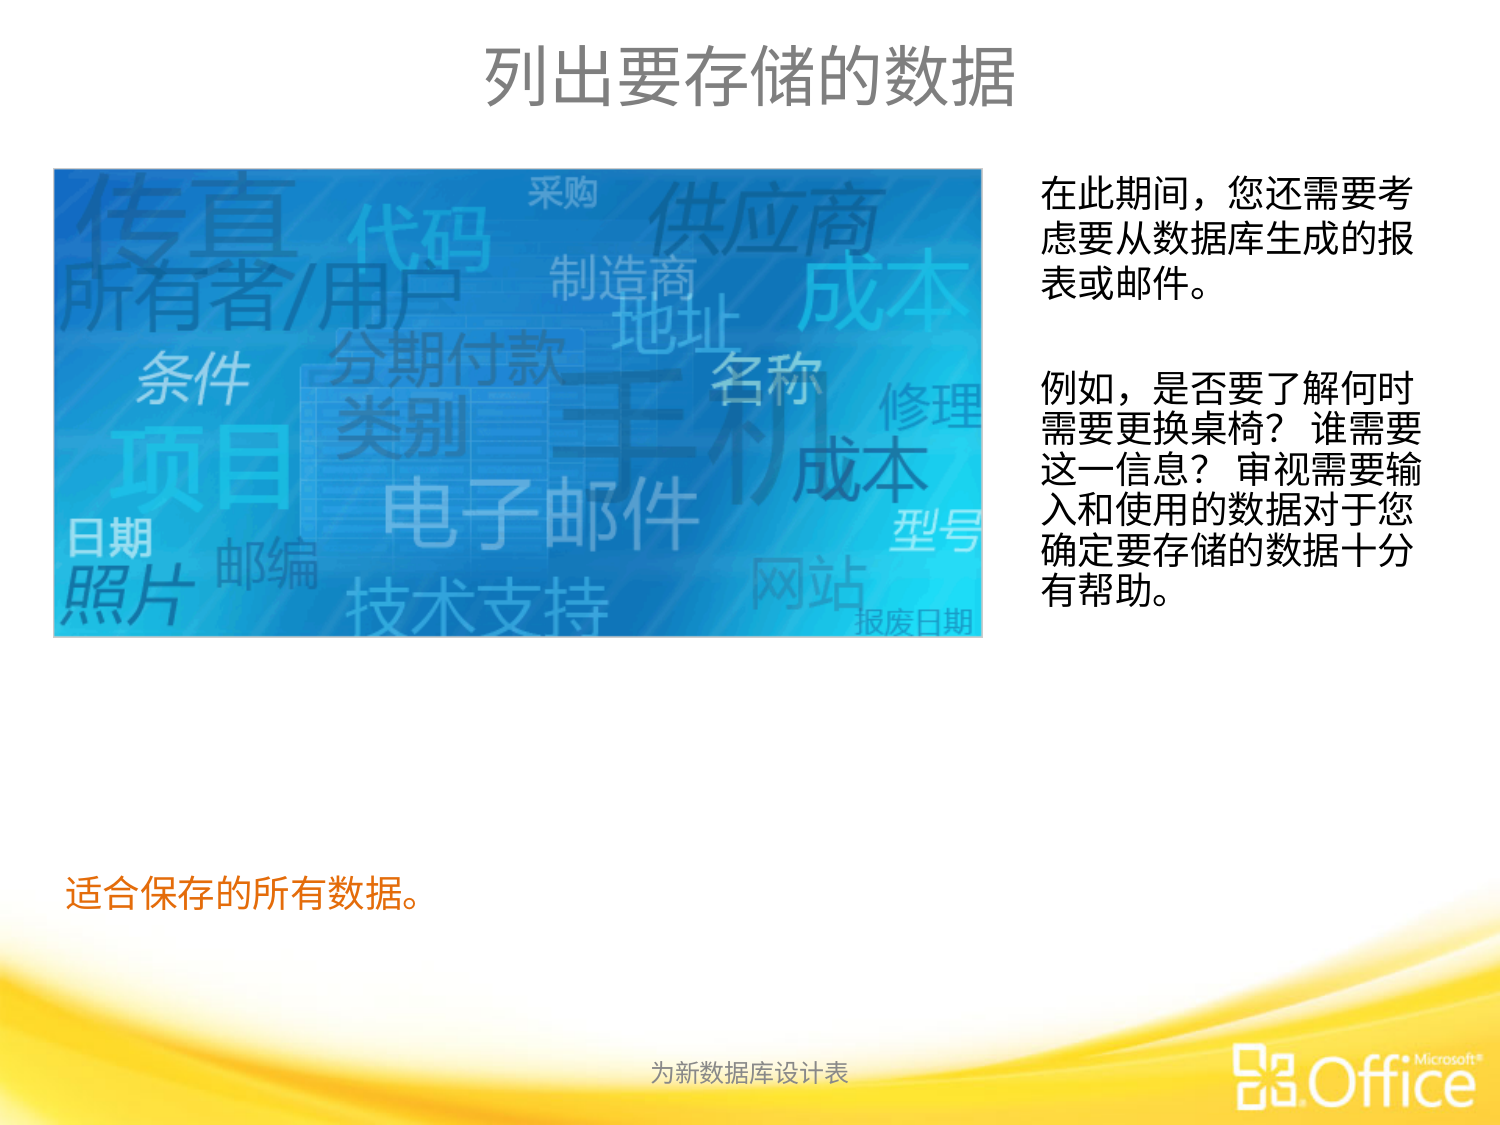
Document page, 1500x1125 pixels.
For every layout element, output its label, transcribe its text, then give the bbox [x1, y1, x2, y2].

title 列出要存储的数据 [87, 24, 1413, 125]
footer 为新数据库设计表 [425, 1042, 1075, 1103]
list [52, 168, 984, 638]
picture [0, 0, 1500, 1125]
text_box 例如，是否要了解何时需要更换桌椅？ 谁需要这一信息？ 审视需要输入和使用的数据对于您确定要存储的数据十分有帮助。 [1024, 362, 1463, 800]
list 在此期间，您还需要考虑要从数据库生成的报表或邮件。 [1025, 162, 1463, 362]
list 适合保存的所有数据。 [50, 862, 988, 950]
